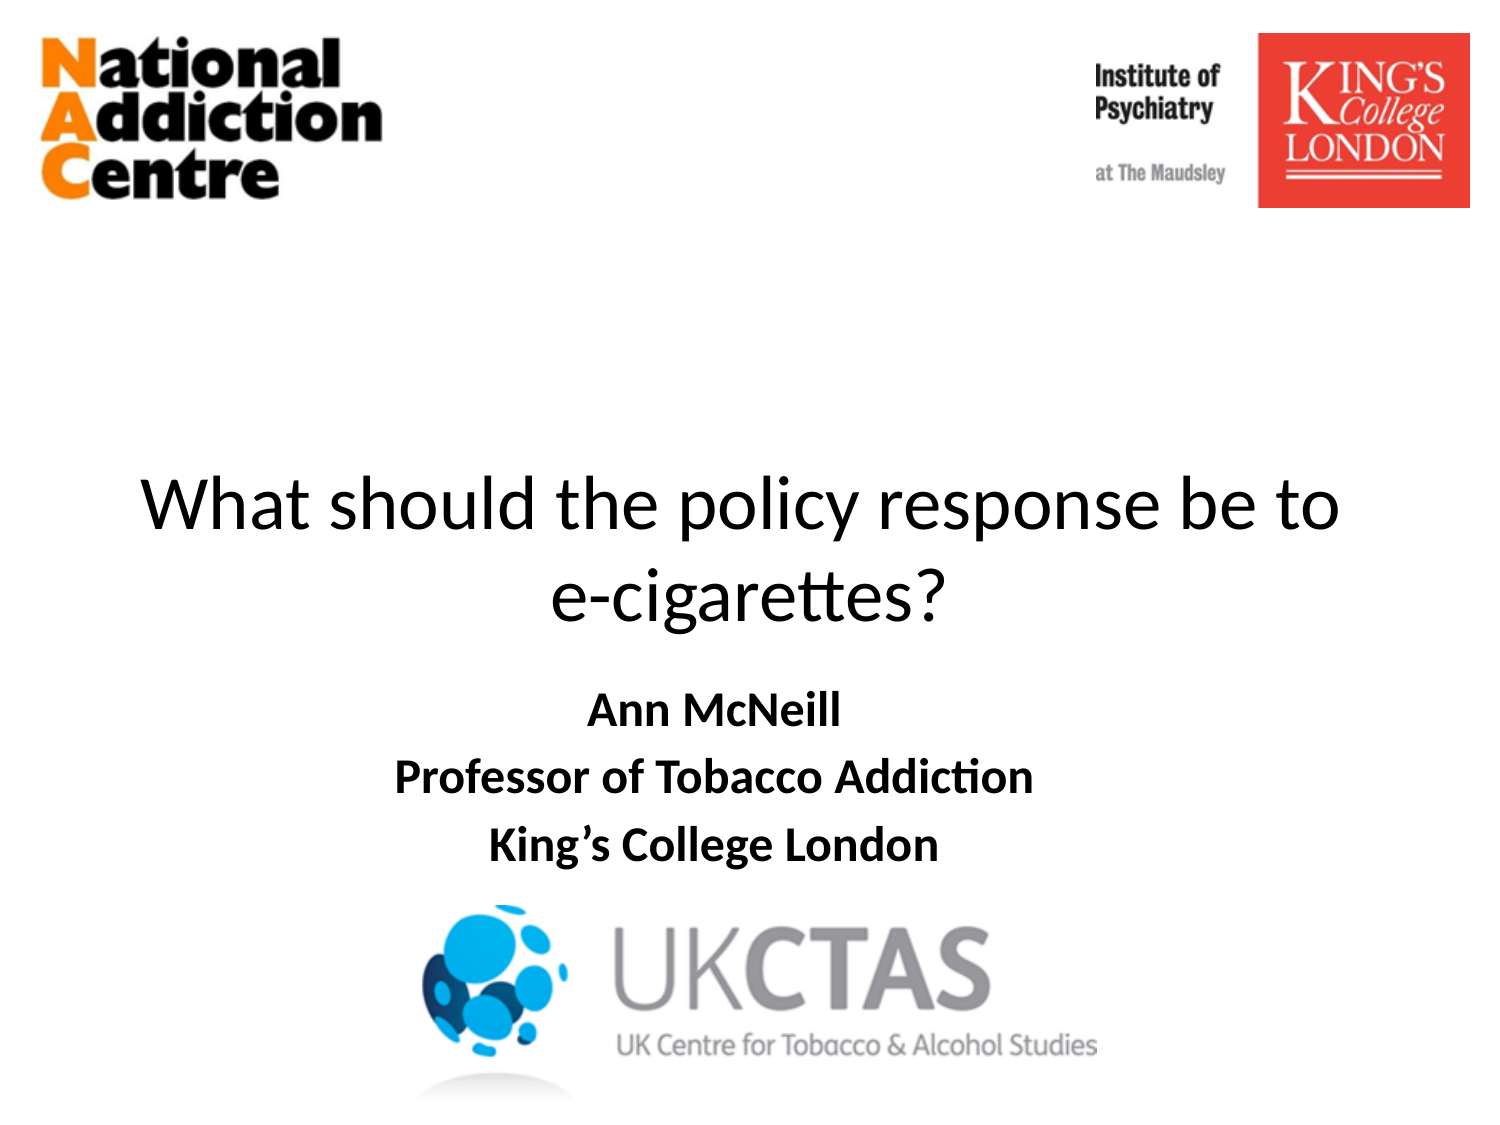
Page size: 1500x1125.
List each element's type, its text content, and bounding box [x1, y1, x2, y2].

picture [1096, 33, 1470, 208]
text_box Ann McNeill Professor of Tobacco Addiction King’s College London [295, 668, 1134, 879]
picture [40, 32, 384, 203]
title What should the policy response be to e-cigarettes? [0, 444, 1500, 646]
picture [416, 905, 1097, 1102]
